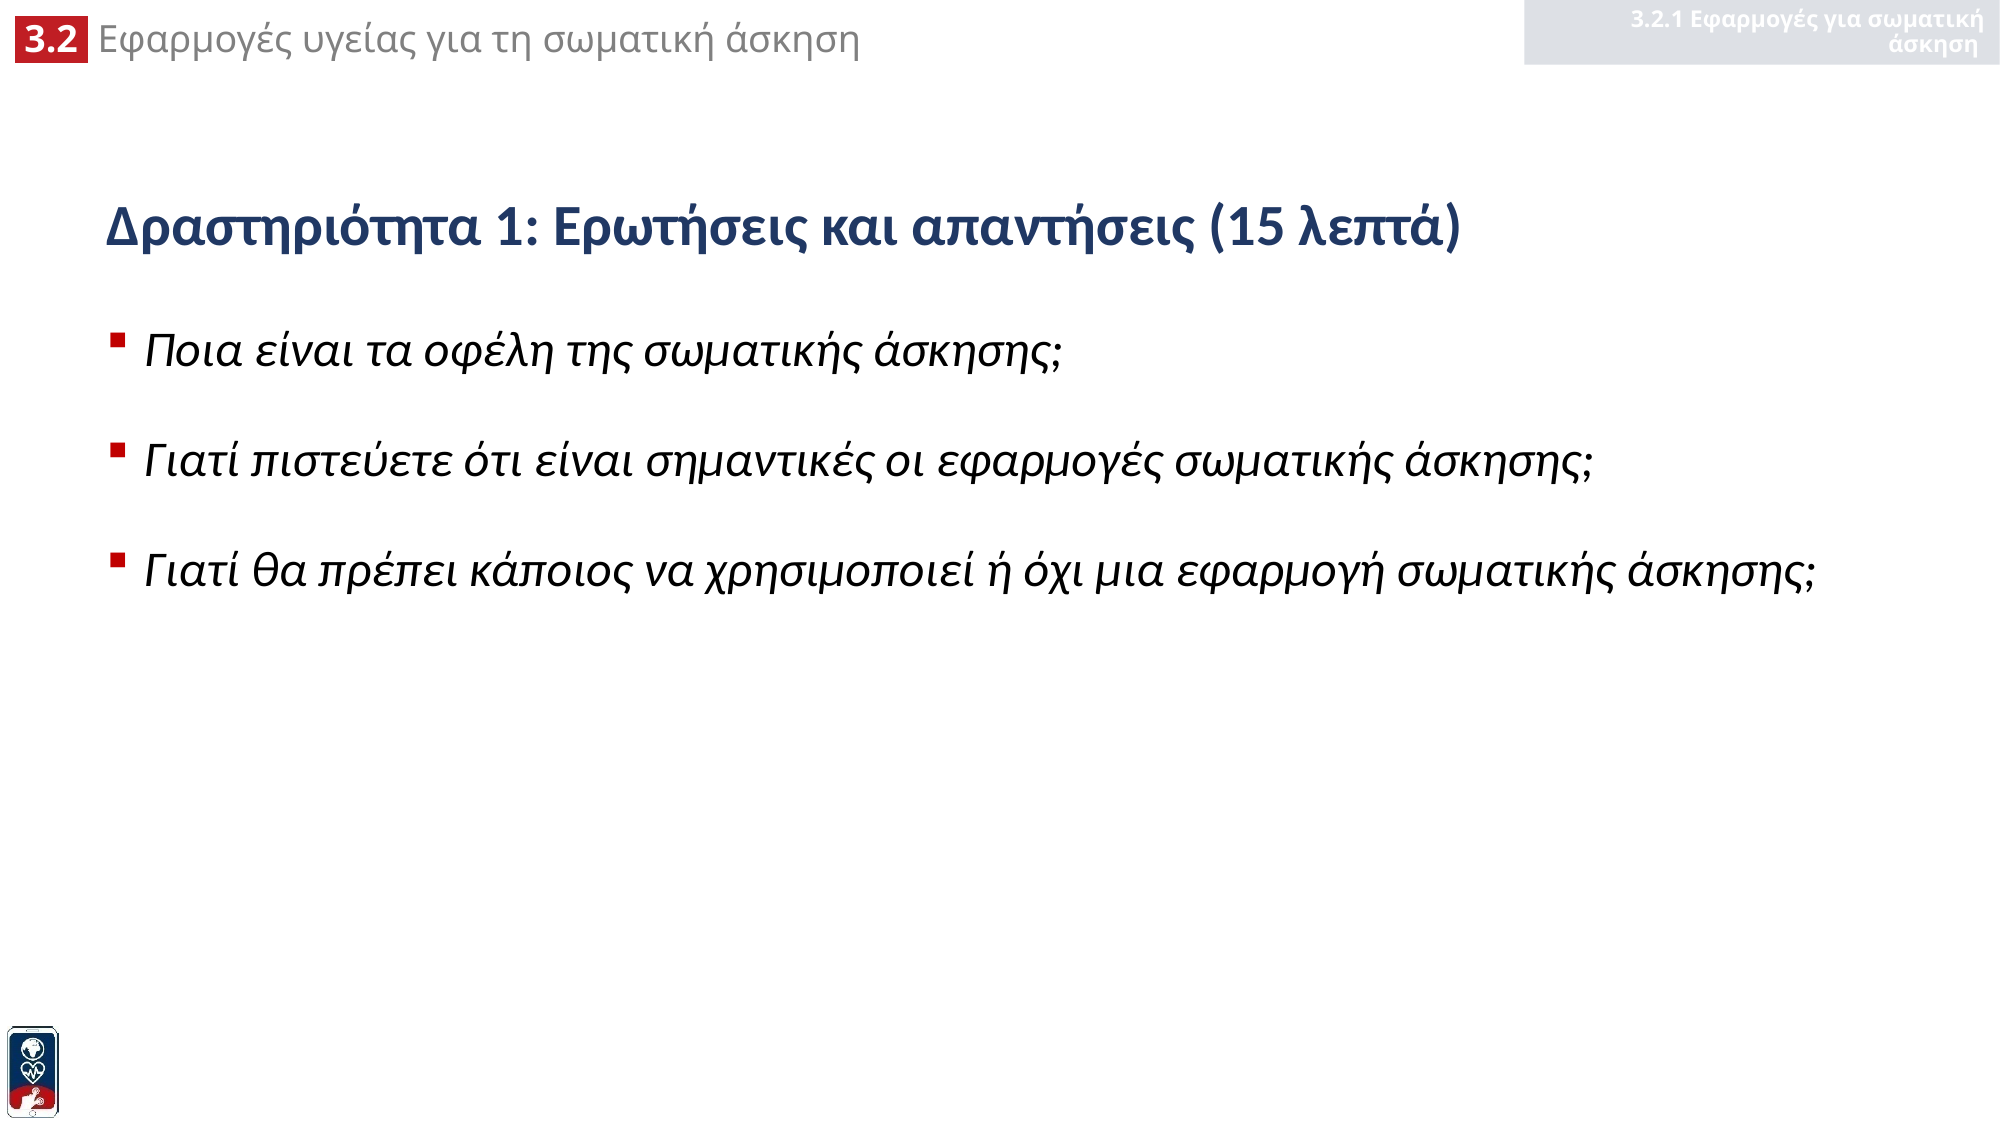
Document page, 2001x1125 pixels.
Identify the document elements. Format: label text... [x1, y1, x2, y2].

title Δραστηριότητα 1: Ερωτήσεις και απαντήσεις (15 λεπτά) [91, 177, 1961, 276]
text_box Ποια είναι τα οφέλη της σωματικής άσκησης; Γιατί πιστεύετε ότι είναι σημαντικές οι εφαρμογές σωματικής άσκησης; Γιατί θα πρέπει κάποιος να χρησιμοποιεί ή όχι μια εφαρμογή σωματικής άσκησης; [91, 308, 1909, 882]
text_box 3.2.1 Εφαρμογές για σωματική άσκηση [1524, 0, 2000, 65]
picture [7, 1026, 59, 1118]
